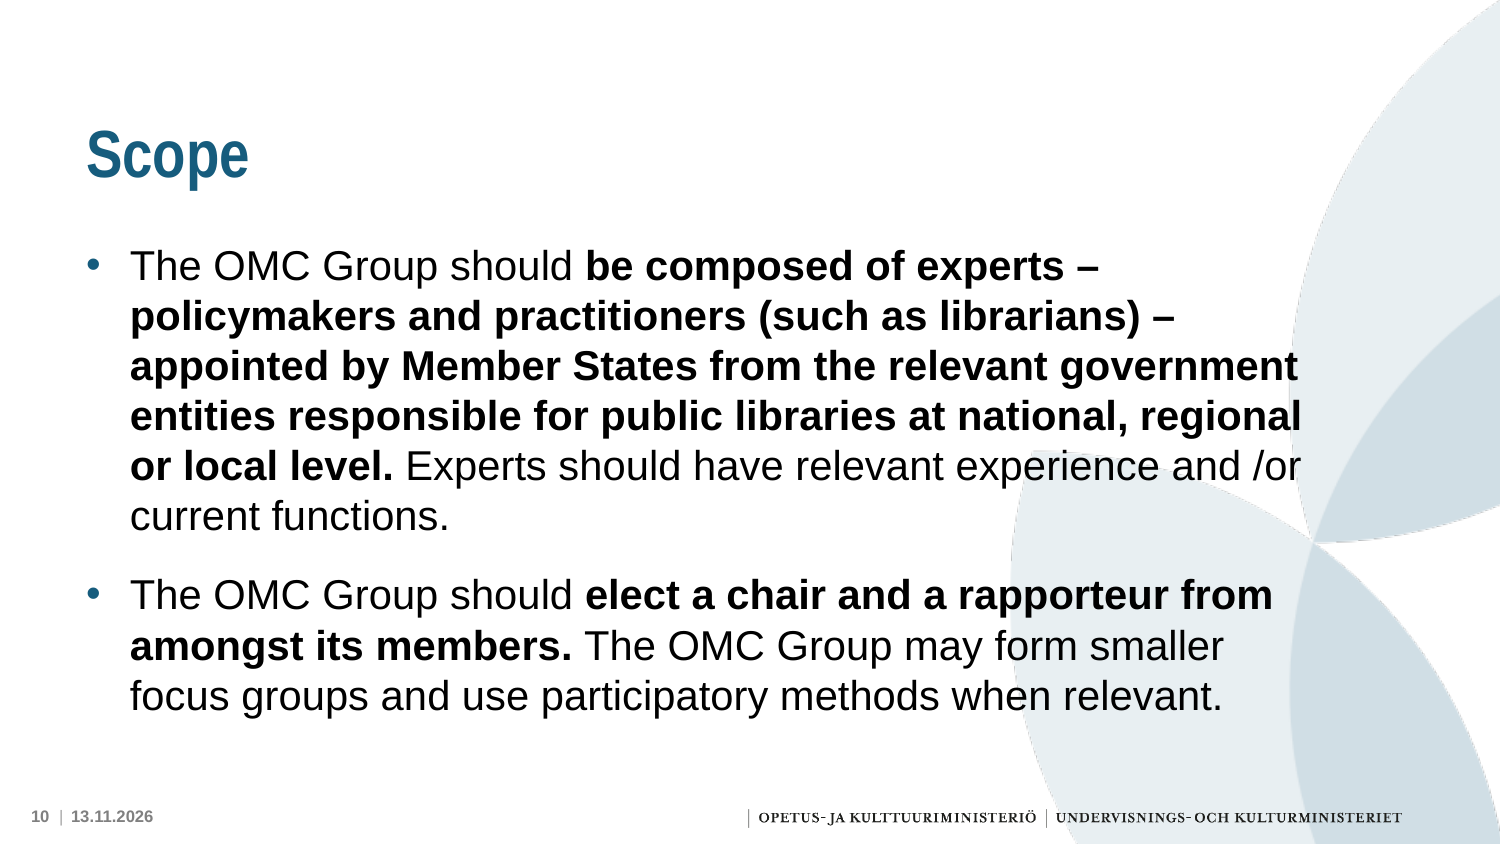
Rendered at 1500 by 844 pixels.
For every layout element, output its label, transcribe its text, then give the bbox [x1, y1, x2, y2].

title Scope [70, 38, 1341, 199]
picture [738, 798, 1412, 838]
slide_number 10 | [0, 799, 67, 833]
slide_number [70, 799, 184, 833]
list The OMC Group should be composed of experts – policymakers and practitioners (such as librarians) –appointed by Member States from the relevant government entities responsible for public libraries at national, regional or local level. Experts should have relevant experience and /or current functions. The OMC Group should elect a chair and a rapporteur from amongst its members. The OMC Group may form smaller focus groups and use participatory methods when relevant. [70, 231, 1341, 788]
